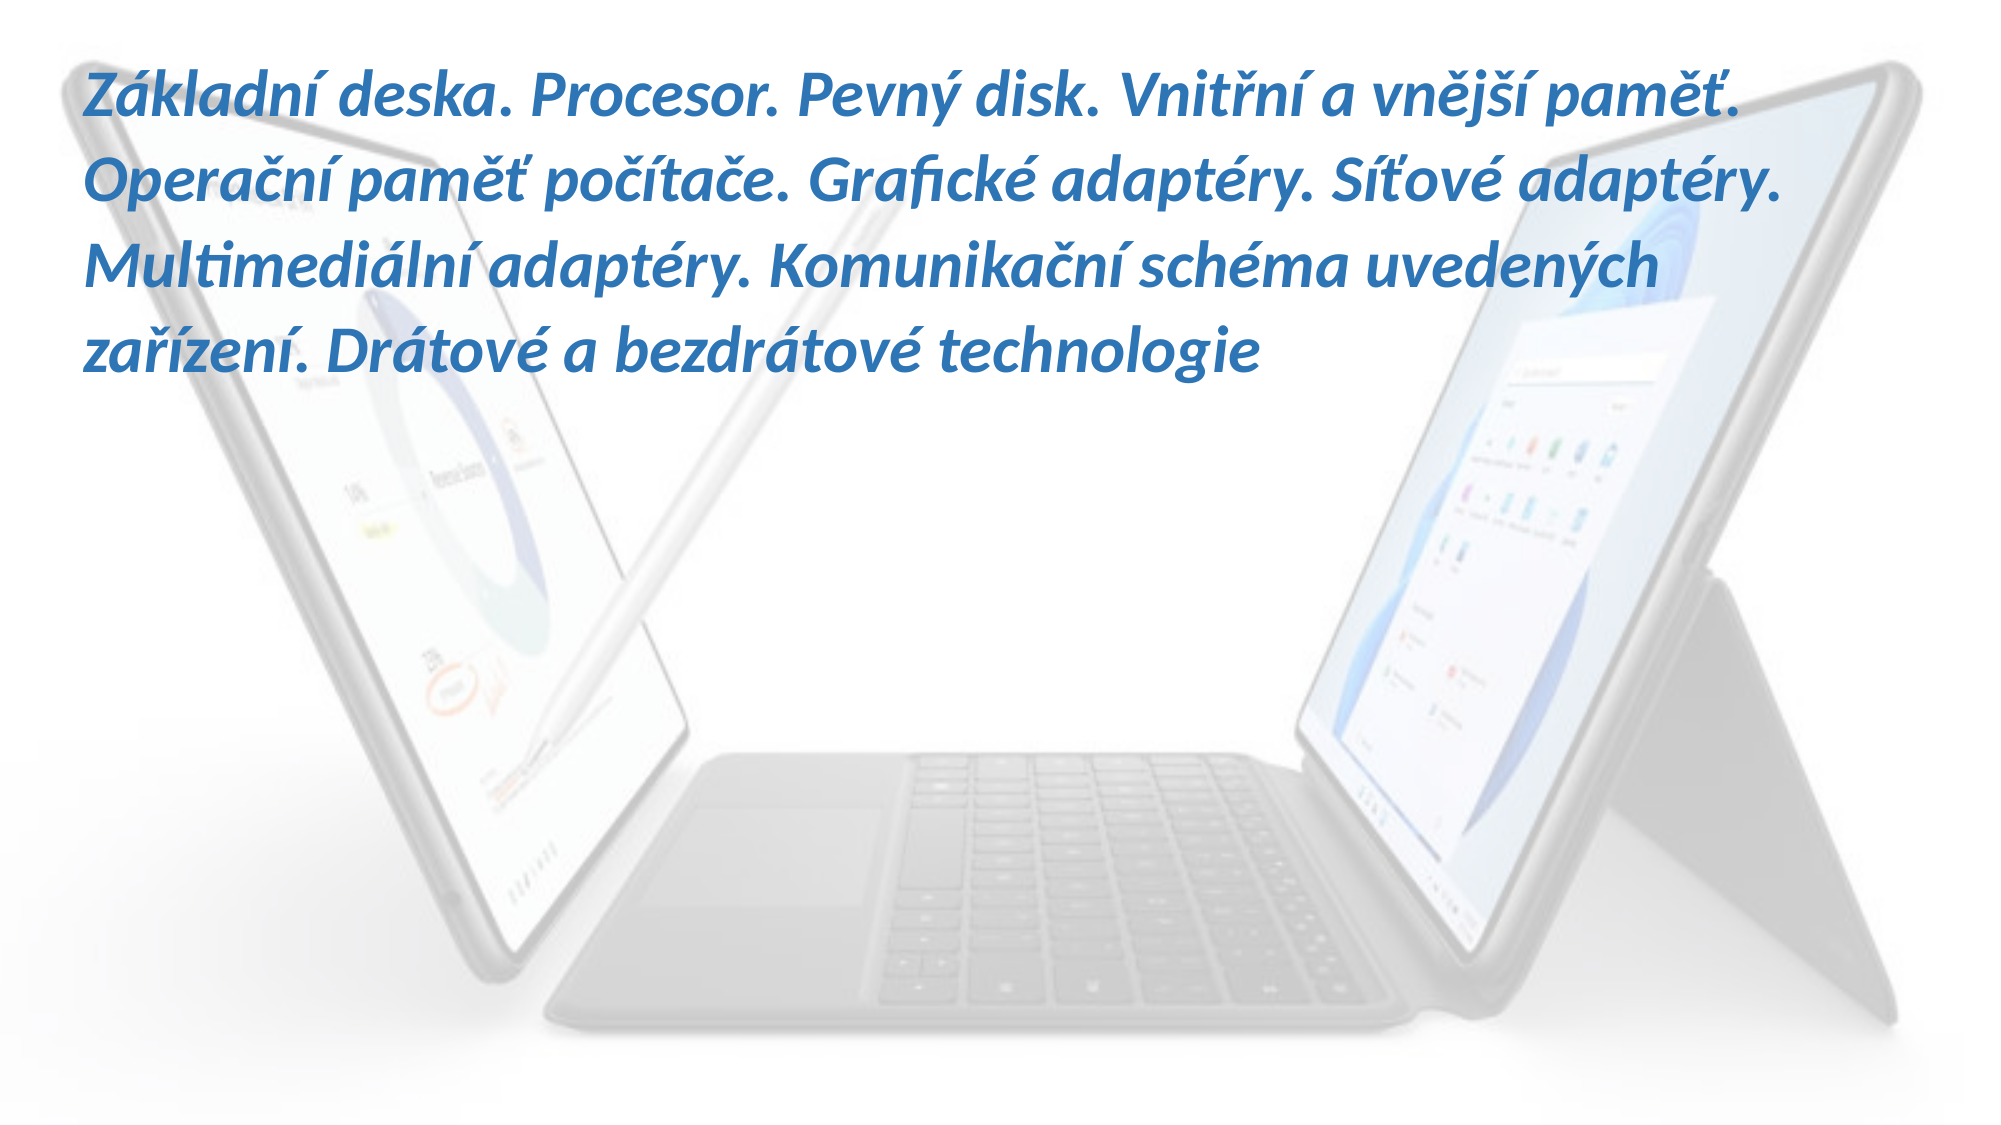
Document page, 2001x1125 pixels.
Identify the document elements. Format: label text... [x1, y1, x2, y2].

text_box Základní deska. Procesor. Pevný disk. Vnitřní a vnější paměť. Operační paměť počítače. Grafické adaptéry. Síťové adaptéry. Multimediální adaptéry. Komunikační schéma uvedených zařízení. Drátové a bezdrátové technologie [68, 36, 1894, 394]
